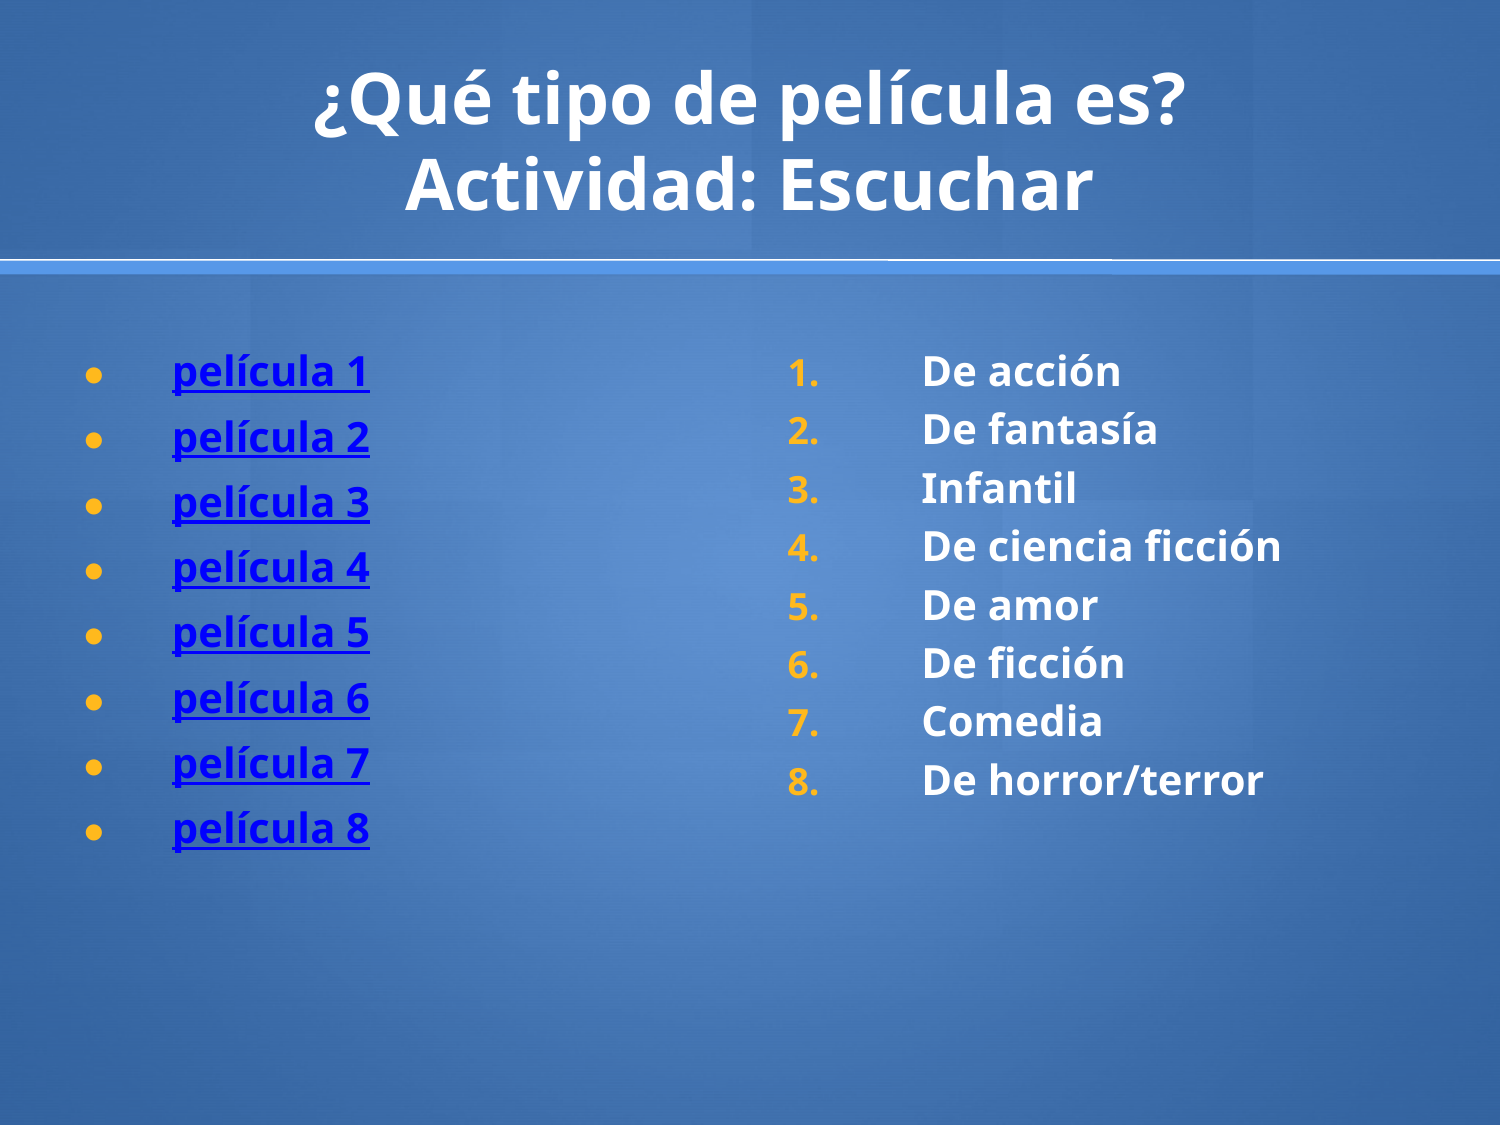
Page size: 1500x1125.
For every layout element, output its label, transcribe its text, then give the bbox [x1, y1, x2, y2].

picture [0, 0, 1500, 259]
list película 1 película 2 película 3 película 4 película 5 película 6 película 7 película 8 [74, 336, 721, 991]
text_box De acción De fantasía Infantil De ciencia ficción De amor De ficción Comedia De horror/terror [779, 337, 1425, 811]
title ¿Qué tipo de película es? Actividad: Escuchar [74, 44, 1426, 234]
picture [0, 275, 1500, 1125]
